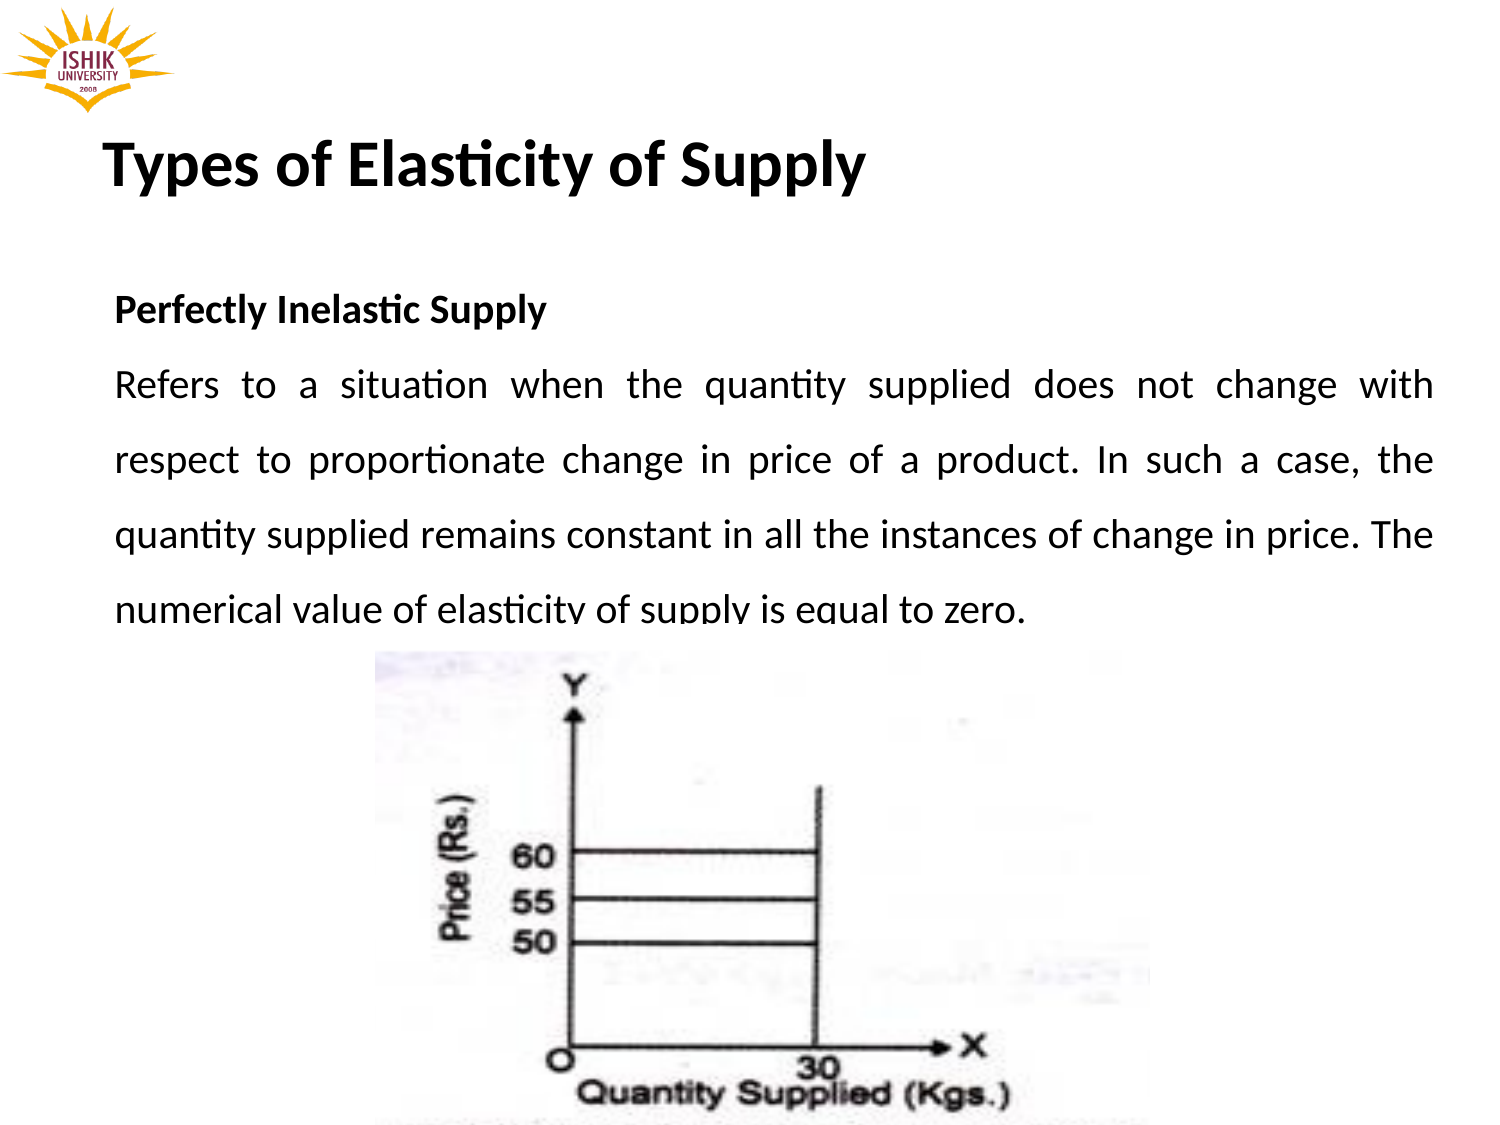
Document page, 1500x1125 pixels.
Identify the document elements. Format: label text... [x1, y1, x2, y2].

picture [374, 624, 1150, 1125]
text_box Perfectly Inelastic Supply Refers to a situation when the quantity supplied does not change with respect to proportionate change in price of a product. In such a case, the quantity supplied remains constant in all the instances of change in price. The numerical value of elasticity of supply is equal to zero. [99, 249, 1450, 640]
text_box Types of Elasticity of Supply [87, 112, 913, 208]
picture [0, 6, 175, 113]
